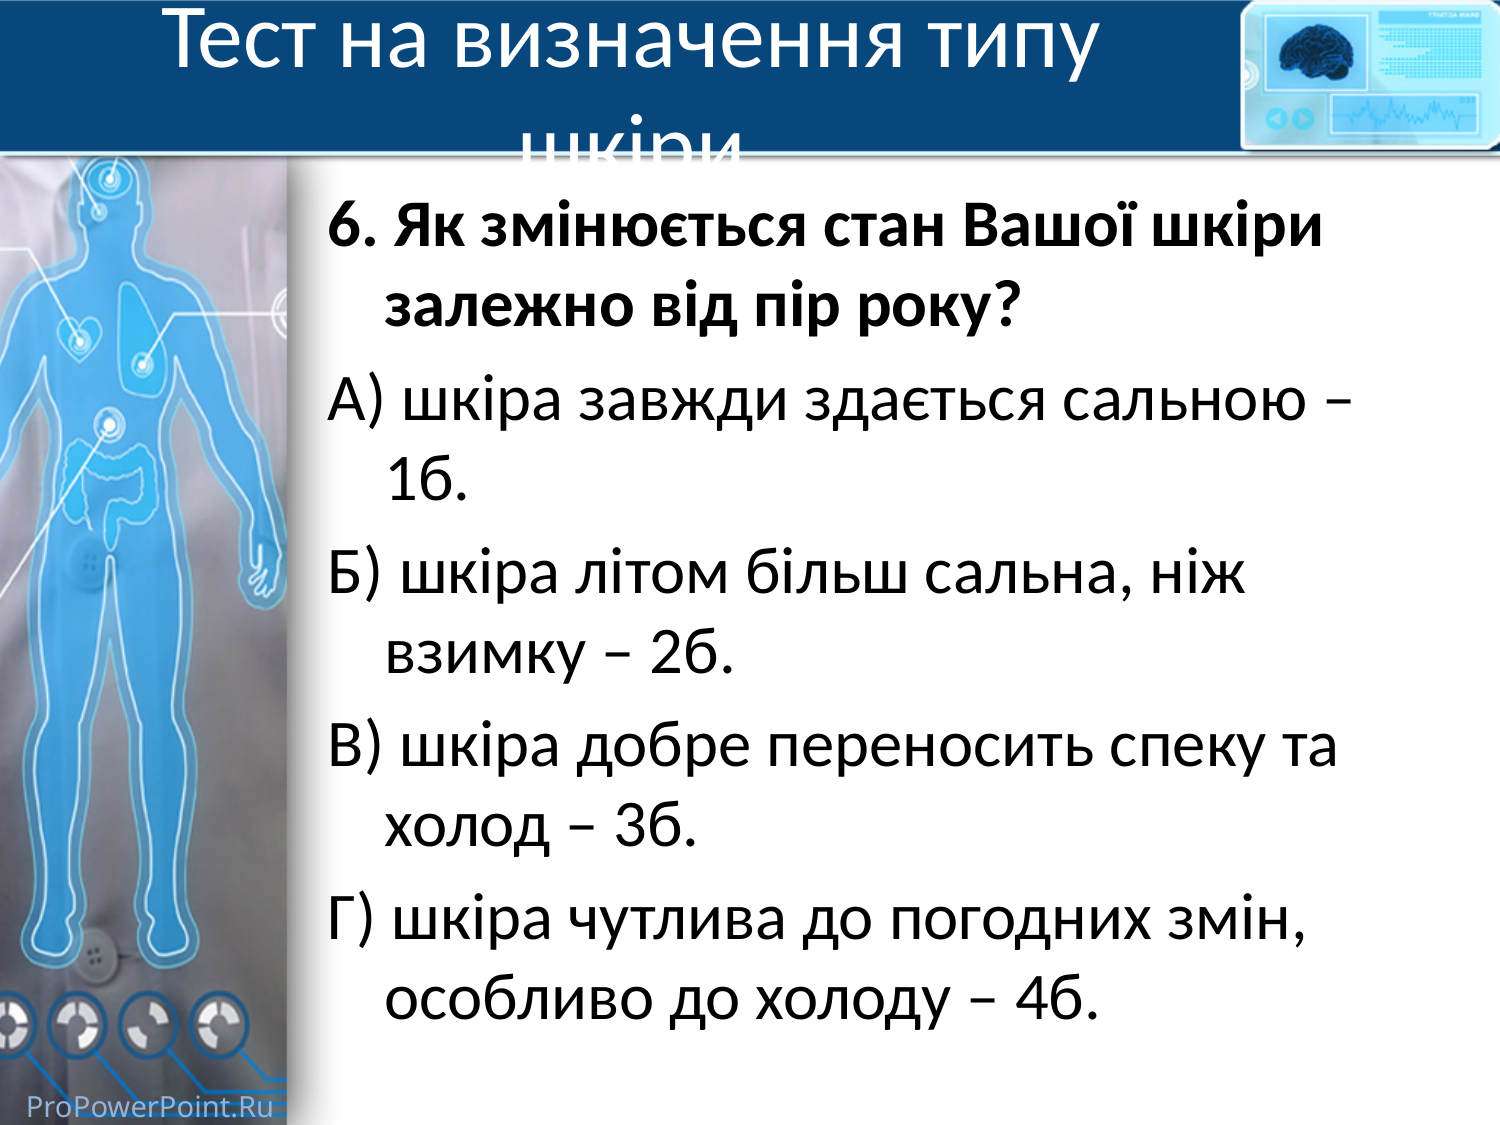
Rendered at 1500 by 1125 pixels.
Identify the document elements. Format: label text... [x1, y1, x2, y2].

picture [0, 0, 1500, 1125]
list 6. Як змінюється стан Вашої шкіри залежно від пір року? А) шкіра завжди здається сальною – 1б. Б) шкіра літом більш сальна, ніж взимку – 2б. В) шкіра добре переносить спеку та холод – 3б. Г) шкіра чутлива до погодних змін, особливо до холоду – 4б. [312, 172, 1471, 1095]
title Тест на визначення типу шкіри [40, 46, 1223, 126]
